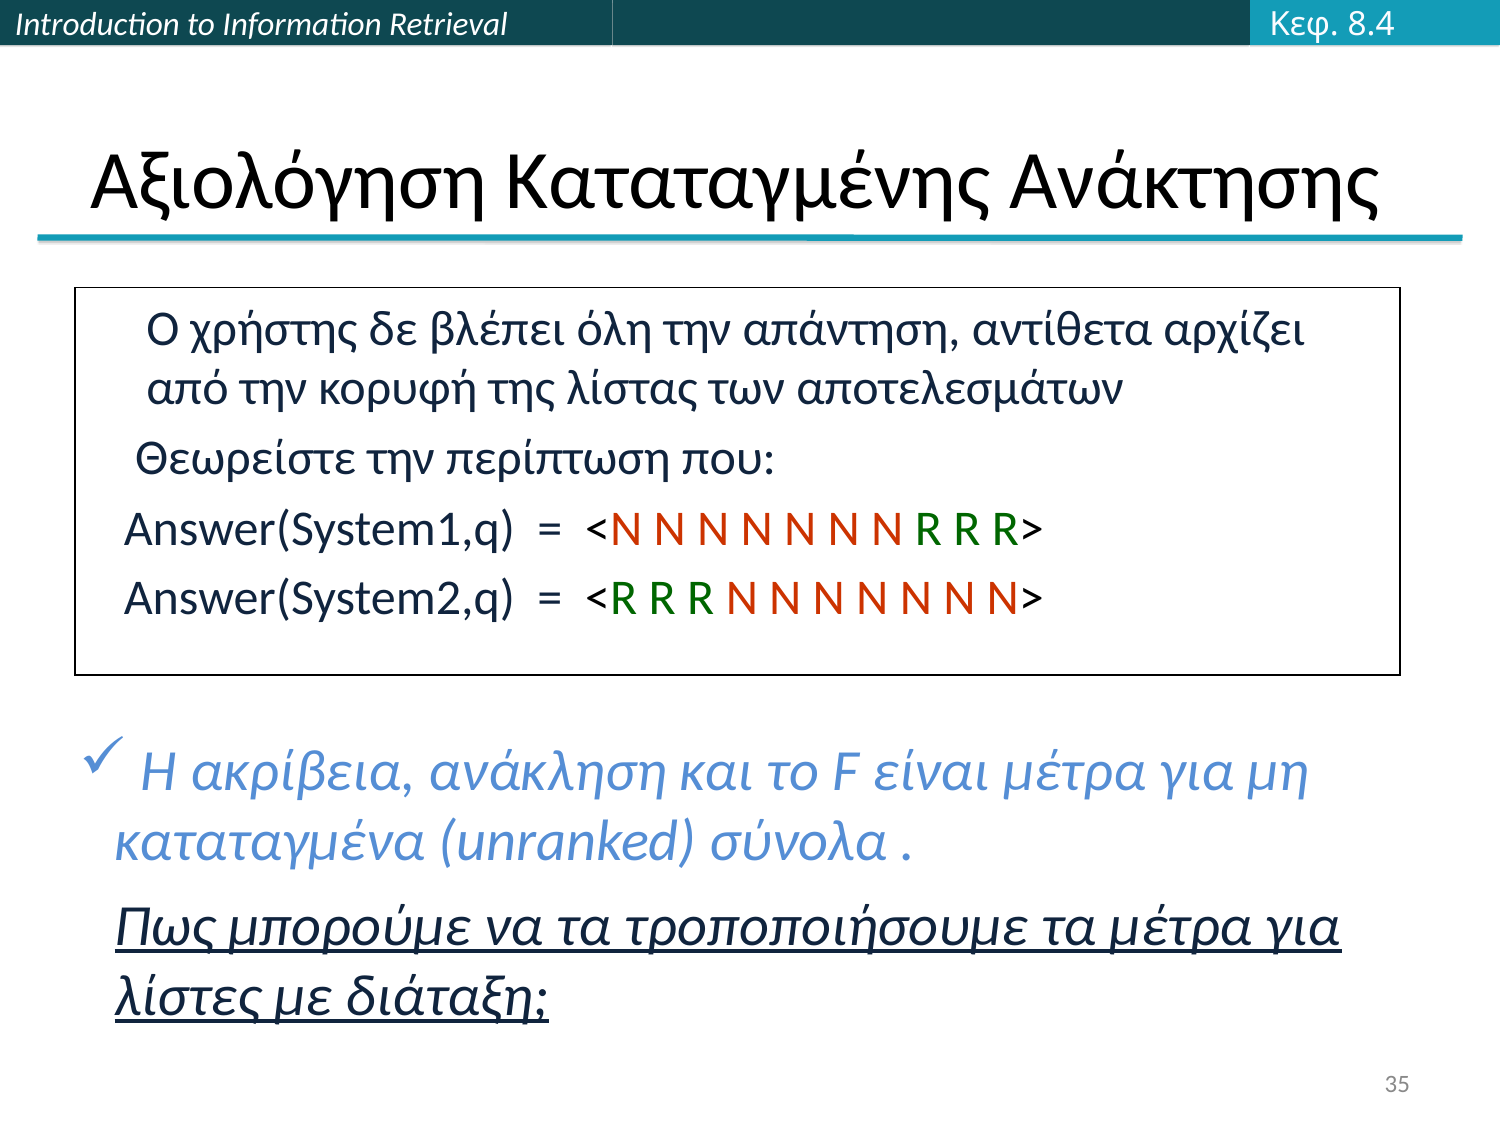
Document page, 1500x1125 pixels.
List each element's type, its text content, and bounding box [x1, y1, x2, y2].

text_box Η ακρίβεια, ανάκληση και το F είναι μέτρα για μη καταταγμένα (unranked) σύνολα . Πως μπορούμε να τα τροποποιήσουμε τα μέτρα για λίστες με διάταξη; [24, 724, 1375, 987]
text_box Κεφ. 8.4 [1254, 0, 1410, 50]
title Αξιολόγηση Καταταγμένης Ανάκτησης [74, 44, 1426, 233]
text_box Ο χρήστης δε βλέπει όλη την απάντηση, αντίθετα αρχίζει από την κορυφή της λίστας των αποτελεσμάτων Θεωρείστε την περίπτωση που: Answer(System1,q) = <N N N N N N N R R R> Answer(System2,q) = <R R R N N N N N N N> [75, 287, 1400, 675]
slide_number 35 [1074, 1062, 1425, 1103]
